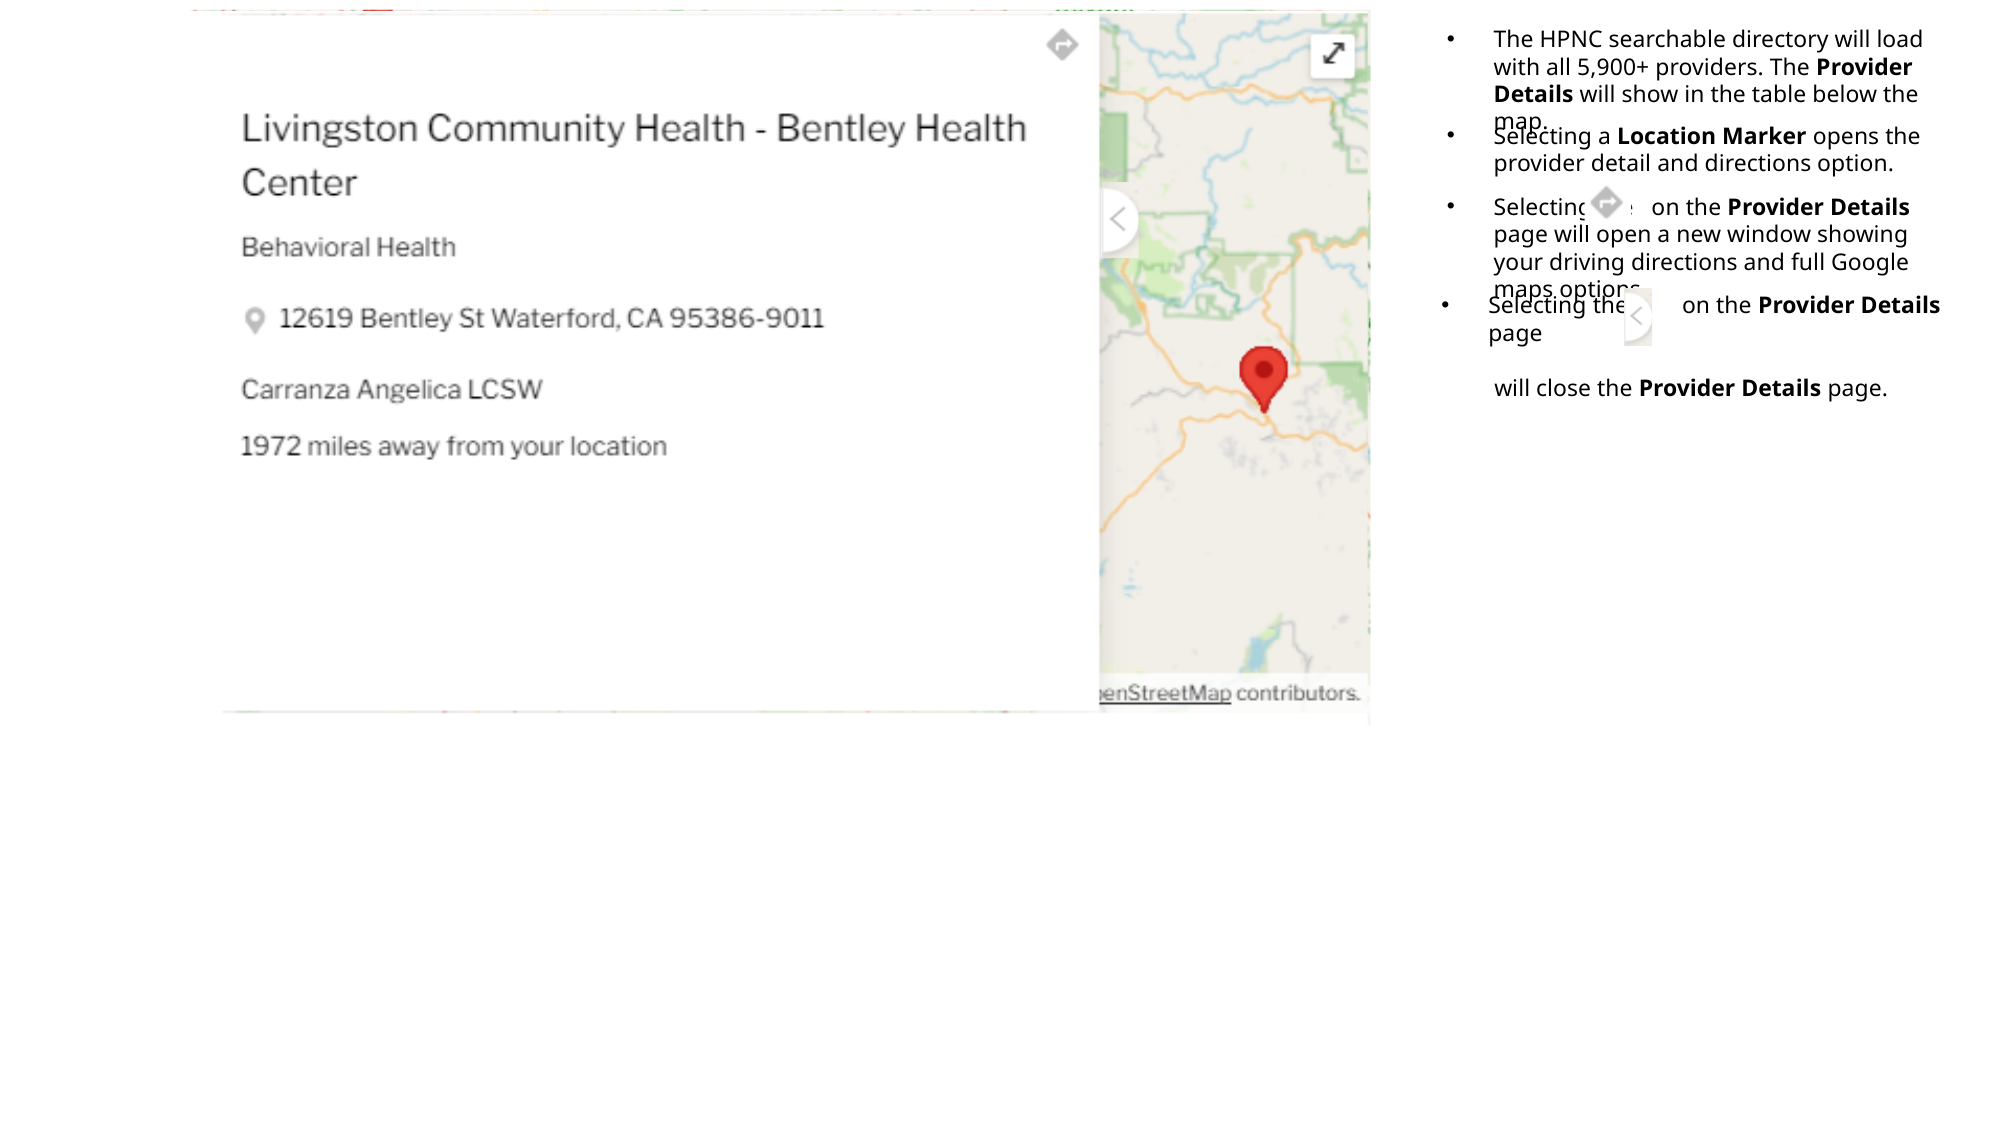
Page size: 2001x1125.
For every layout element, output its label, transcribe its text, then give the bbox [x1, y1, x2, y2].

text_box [1426, 282, 1968, 383]
text_box Selecting a Location Marker opens the provider detail and directions option. [1432, 114, 1973, 182]
picture [176, 7, 1375, 739]
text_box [1431, 182, 1974, 284]
text_box The HPNC searchable directory will load with all 5,900+ providers. The Provider Details will show in the table below the map. [1432, 17, 1973, 114]
